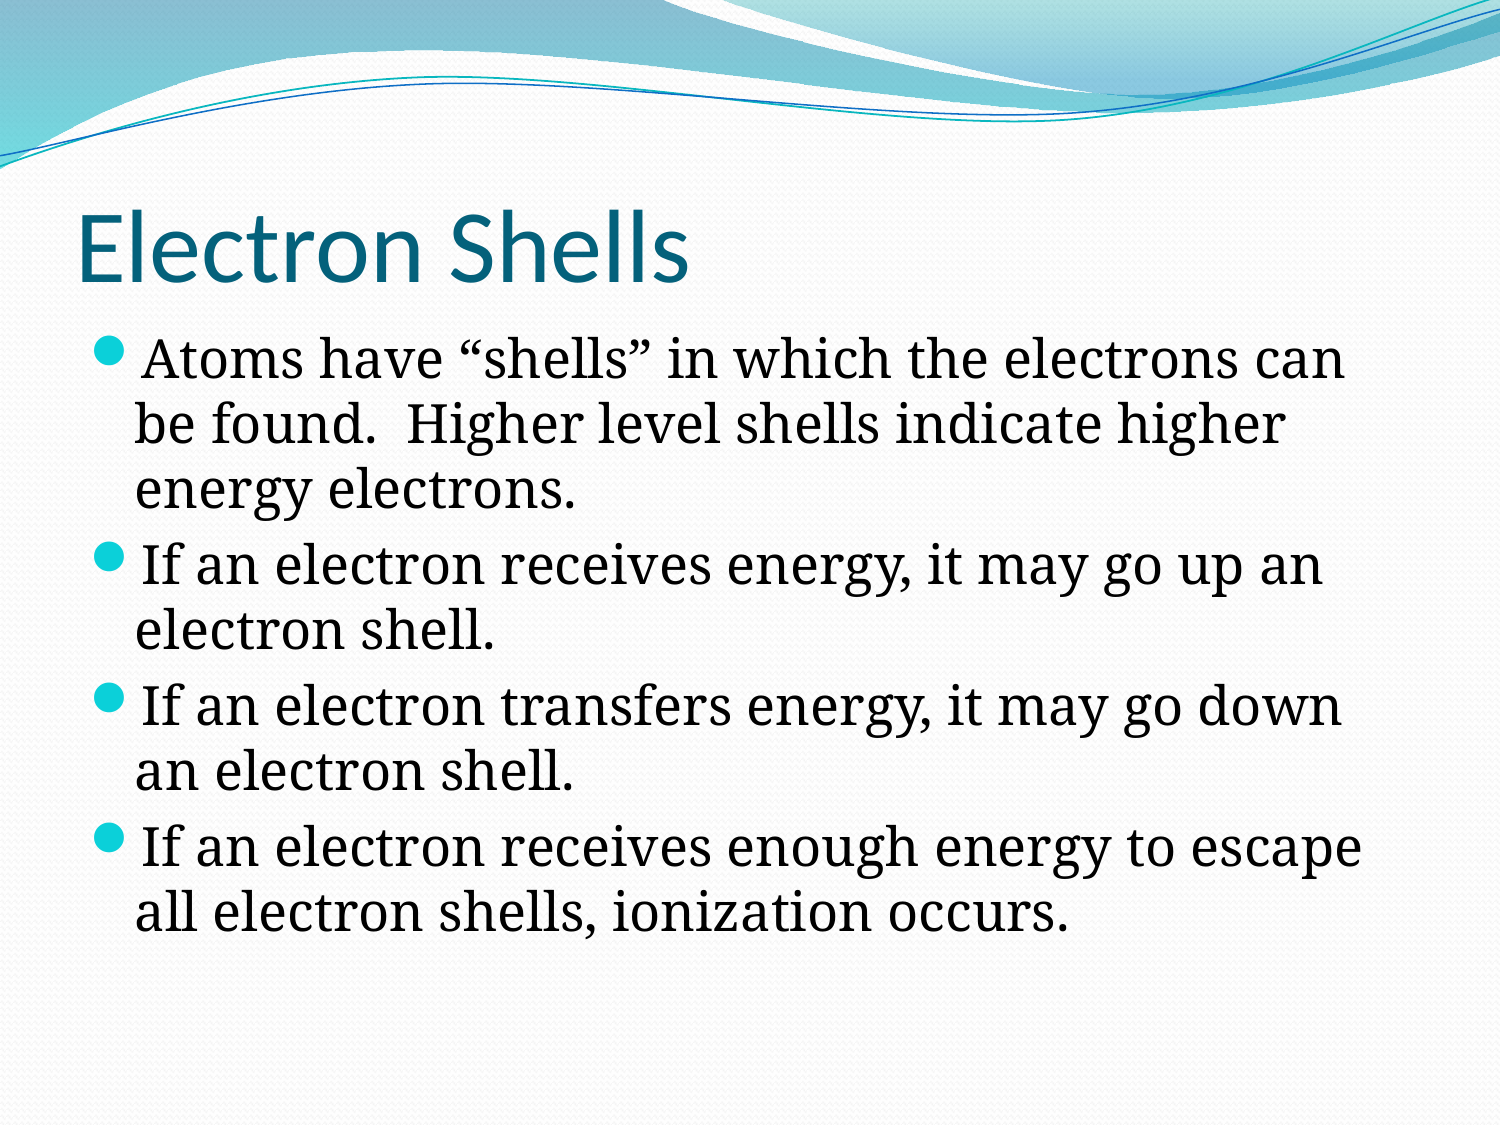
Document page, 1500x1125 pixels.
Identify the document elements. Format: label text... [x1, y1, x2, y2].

list Atoms have “shells” in which the electrons can be found. Higher level shells indicate higher energy electrons. If an electron receives energy, it may go up an electron shell. If an electron transfers energy, it may go down an electron shell. If an electron receives enough energy to escape all electron shells, ionization occurs. [75, 317, 1425, 1038]
title Electron Shells [75, 115, 1425, 303]
